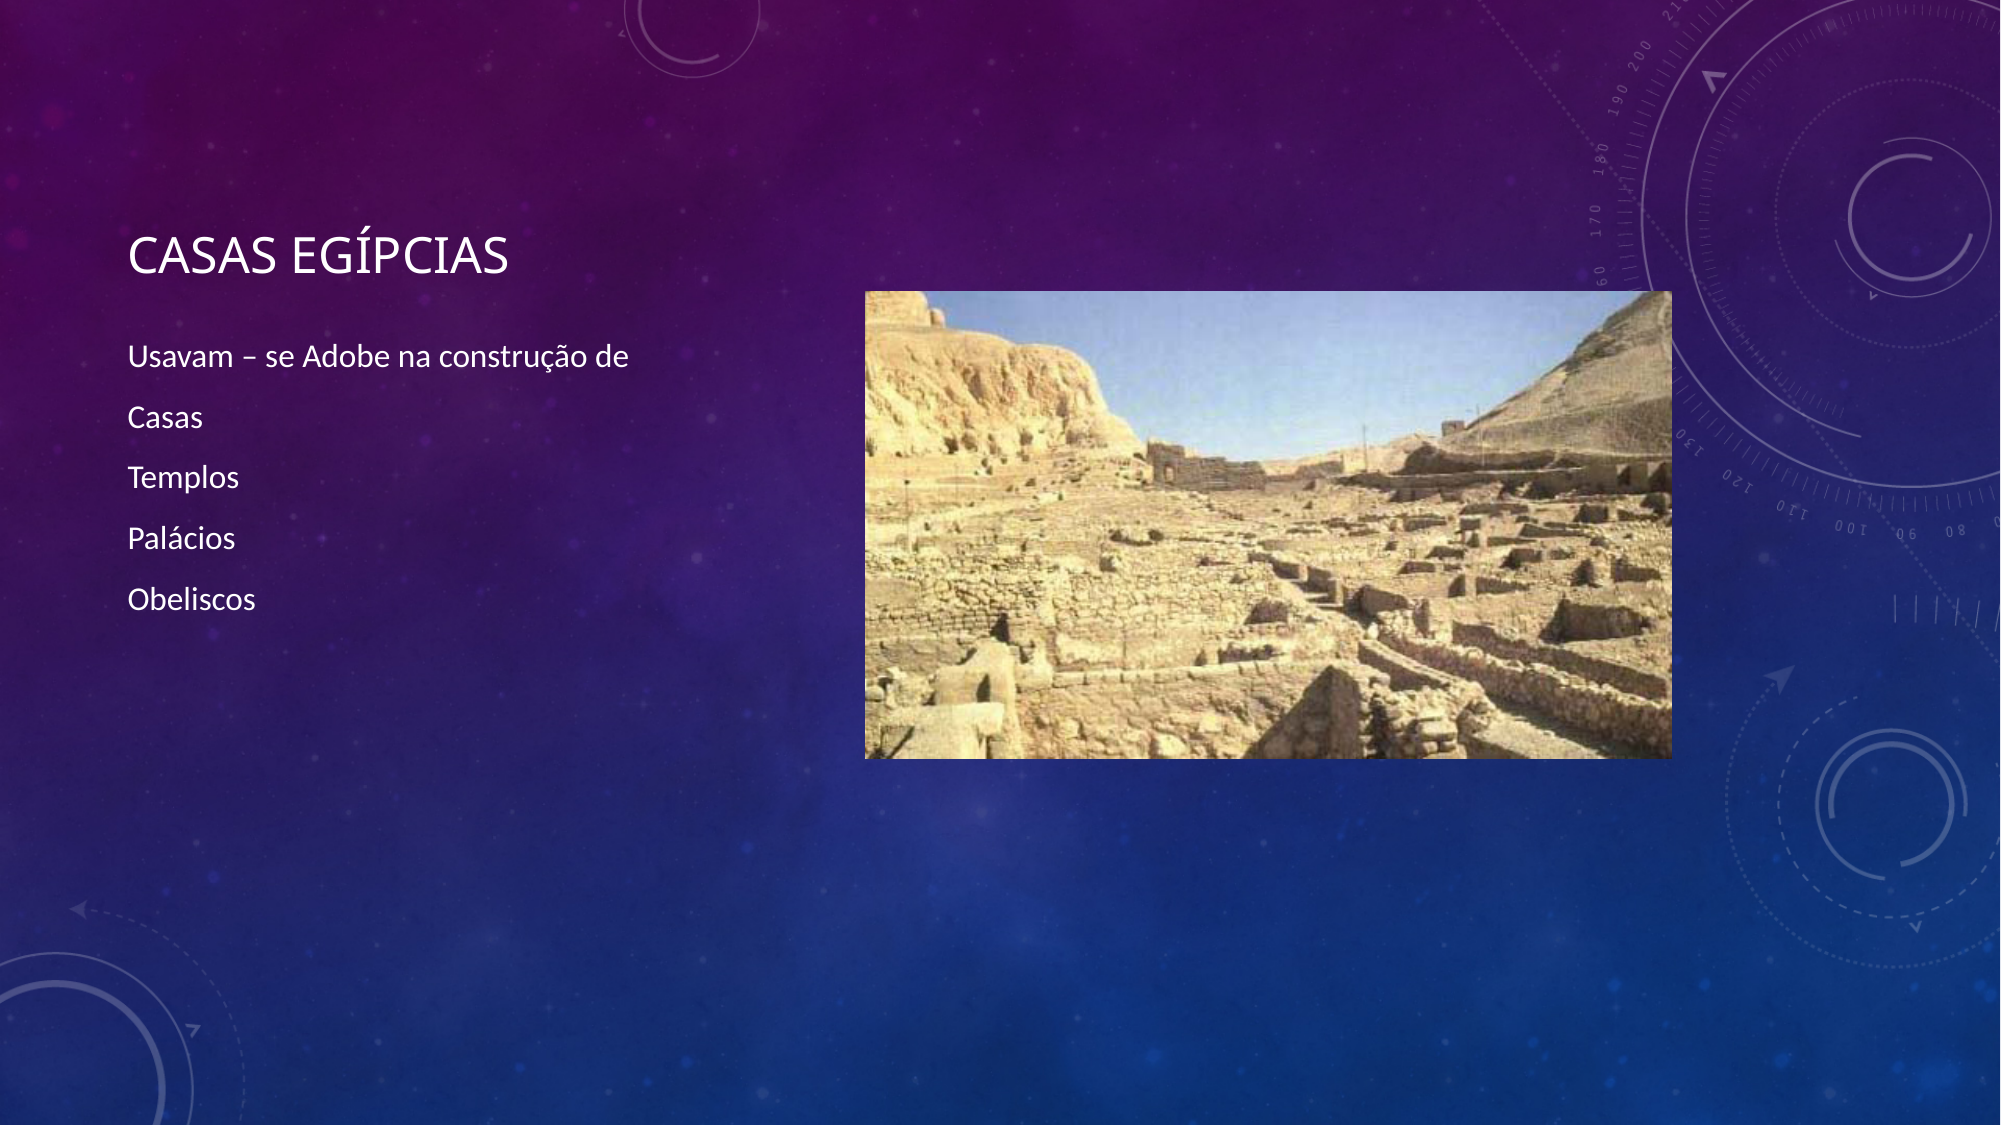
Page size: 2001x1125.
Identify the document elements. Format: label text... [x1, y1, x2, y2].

title Casas egípcias [112, 208, 717, 292]
picture [0, 0, 2001, 1125]
list Usavam – se Adobe na construção de Casas Templos Palácios Obeliscos [112, 326, 717, 627]
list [865, 291, 1672, 759]
